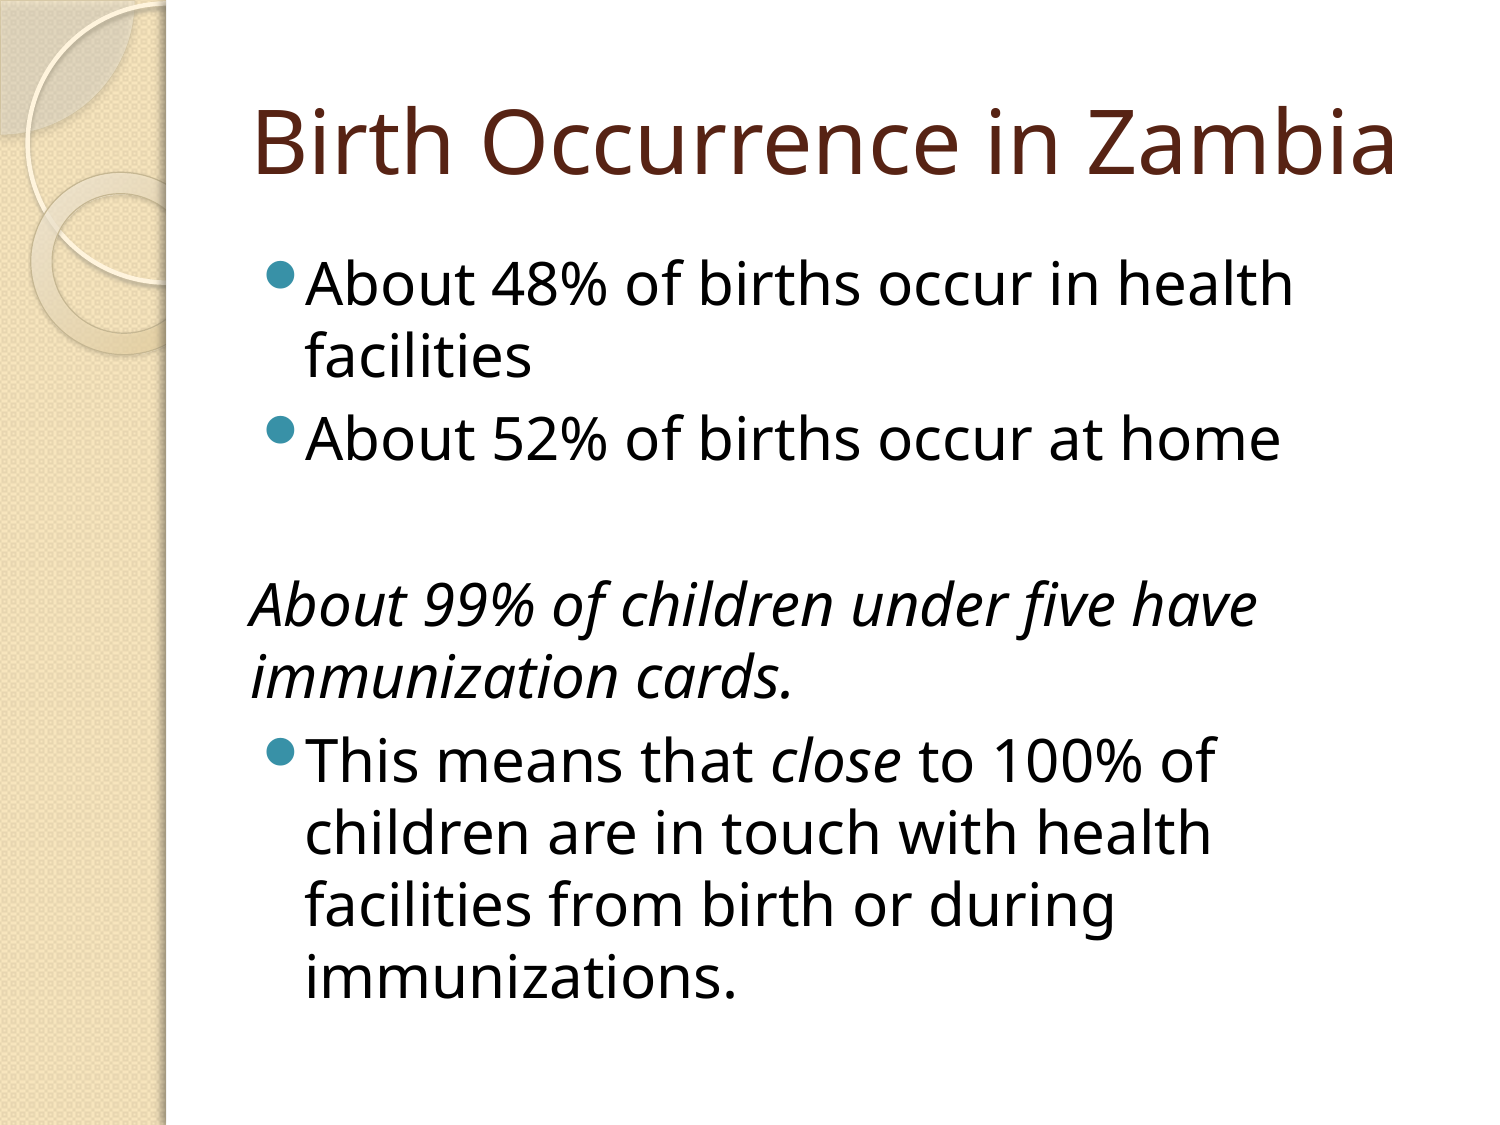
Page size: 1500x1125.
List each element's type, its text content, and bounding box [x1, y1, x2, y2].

title Birth Occurrence in Zambia [235, 45, 1466, 233]
list About 48% of births occur in health facilities About 52% of births occur at home About 99% of children under five have immunization cards. This means that close to 100% of children are in touch with health facilities from birth or during immunizations. [235, 237, 1466, 1025]
